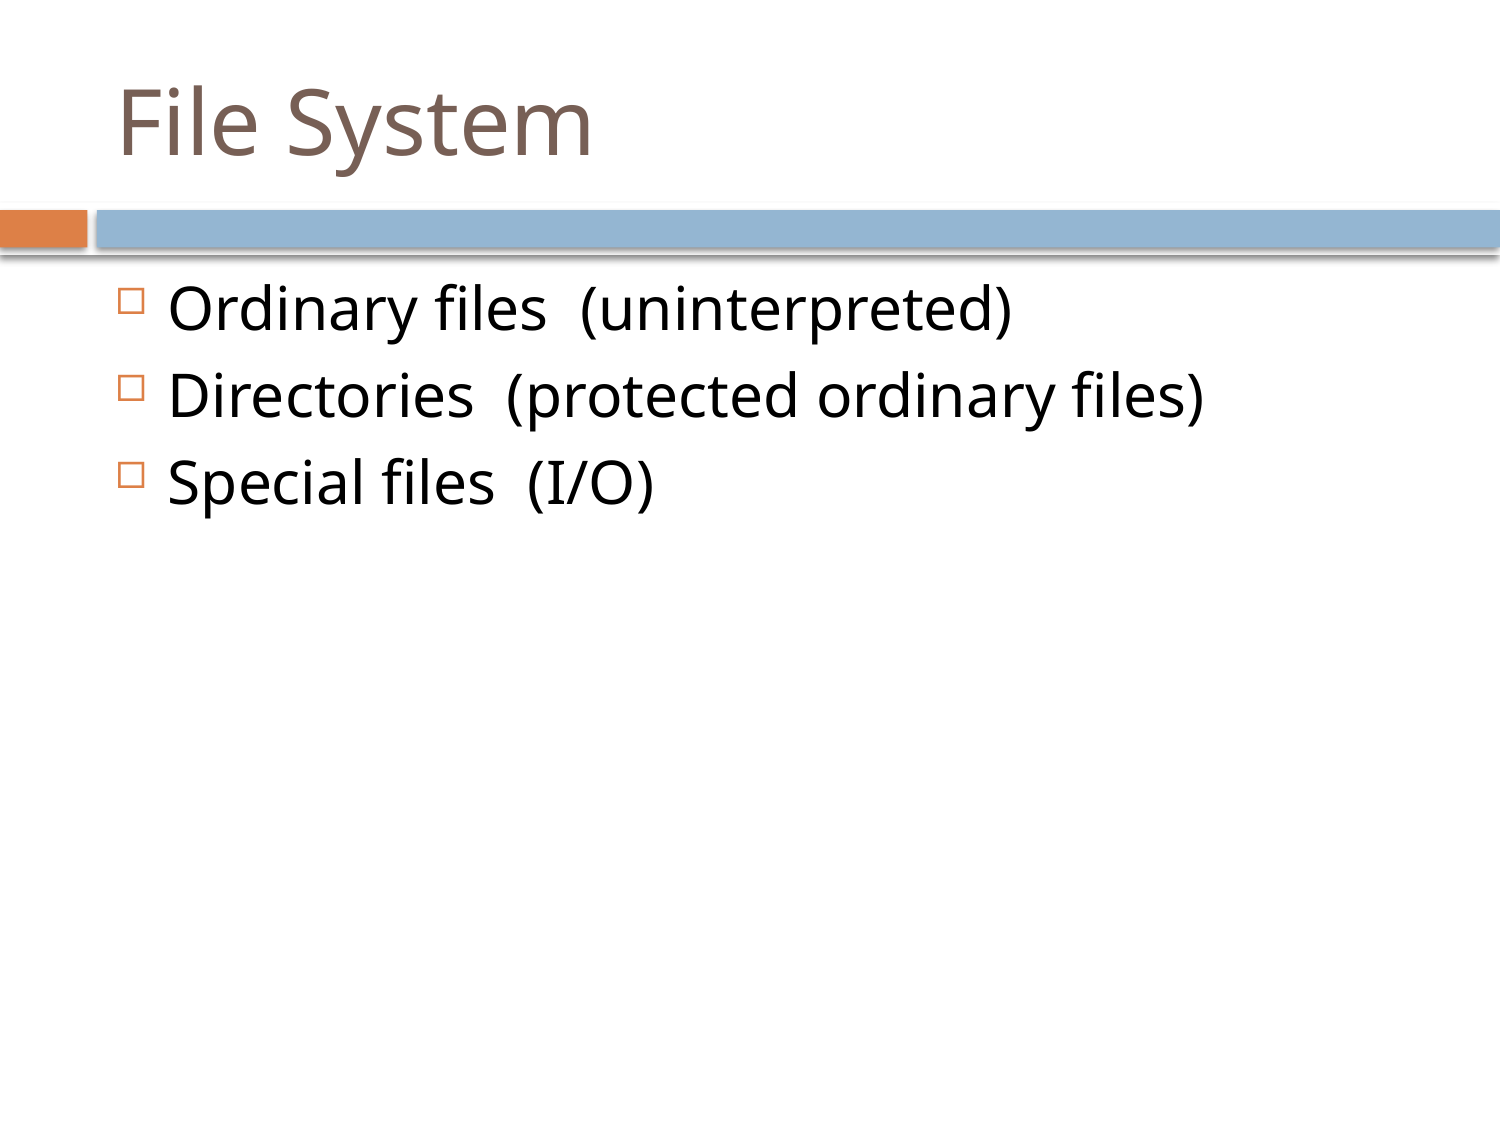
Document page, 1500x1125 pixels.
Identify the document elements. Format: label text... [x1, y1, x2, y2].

list Ordinary files (uninterpreted) Directories (protected ordinary files) Special files (I/O) [100, 262, 1438, 1000]
title File System [100, 37, 1438, 200]
